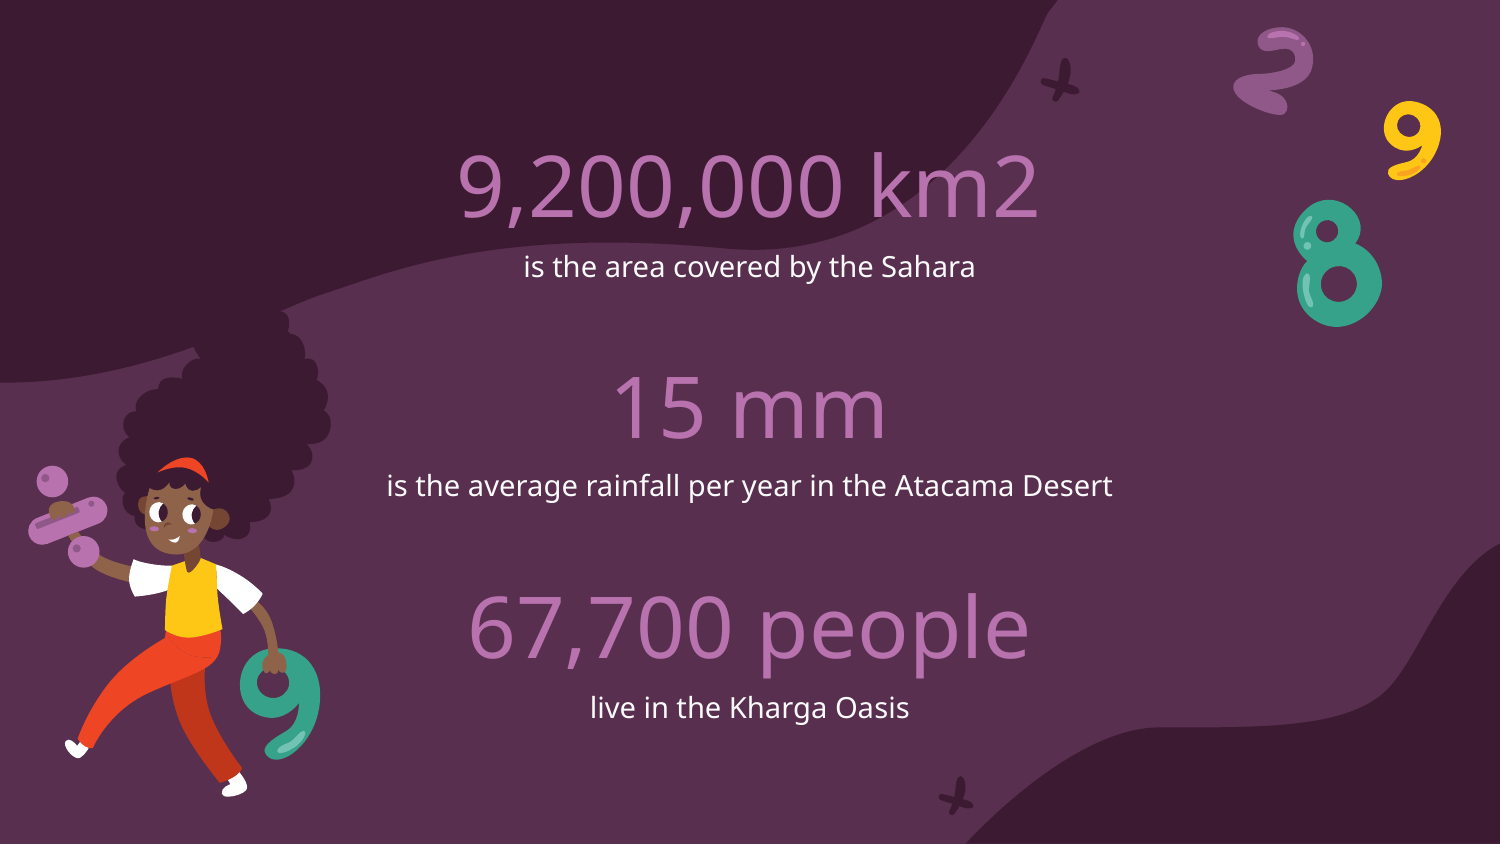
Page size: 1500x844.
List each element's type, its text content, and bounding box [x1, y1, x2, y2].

subtitle is the area covered by the Sahara [434, 228, 1066, 297]
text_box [26, 301, 335, 798]
title 9,200,000 km2 [434, 137, 1066, 228]
title 67,700 people [434, 578, 1066, 668]
subtitle is the average rainfall per year in the Atacama Desert [338, 471, 1184, 515]
title 15 mm [338, 357, 1184, 471]
subtitle live in the Kharga Oasis [434, 668, 1066, 738]
